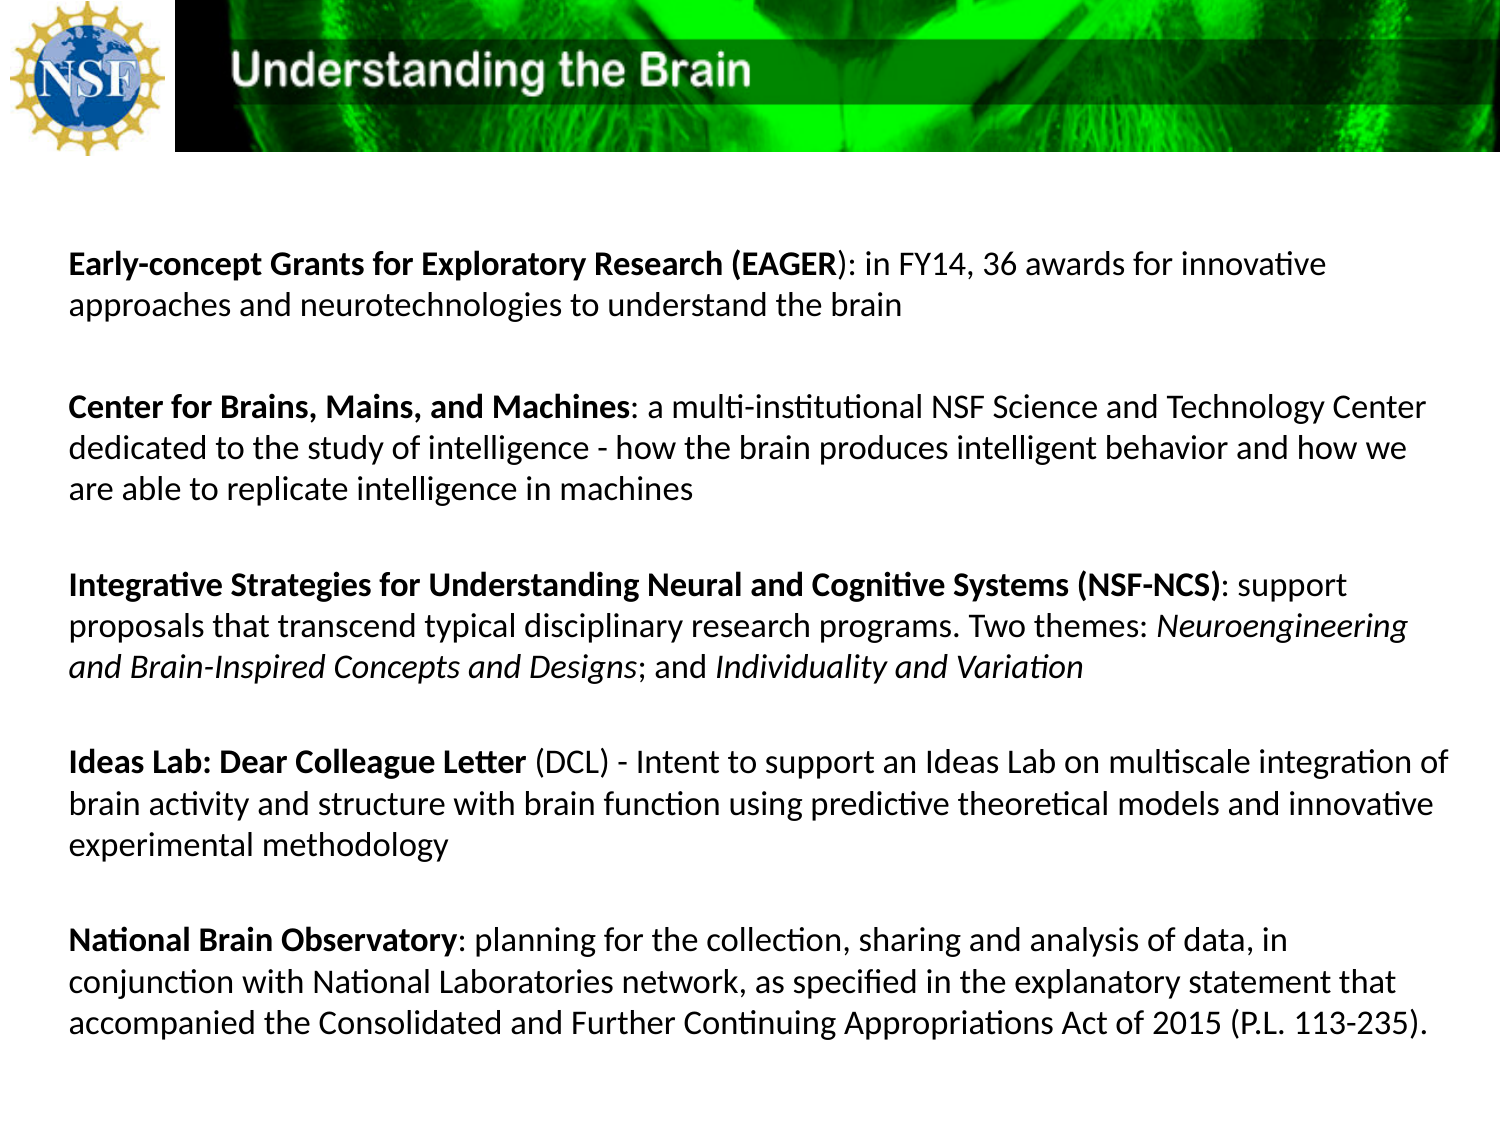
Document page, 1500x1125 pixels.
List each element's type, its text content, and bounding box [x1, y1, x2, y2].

picture [10, 0, 166, 156]
text_box Early-concept Grants for Exploratory Research (EAGER): in FY14, 36 awards for innovative approaches and neurotechnologies to understand the brain Center for Brains, Mains, and Machines: a multi-institutional NSF Science and Technology Center dedicated to the study of intelligence - how the brain produces intelligent behavior and how we are able to replicate intelligence in machines Integrative Strategies for Understanding Neural and Cognitive Systems (NSF-NCS): support proposals that transcend typical disciplinary research programs. Two themes: Neuroengineering and Brain-Inspired Concepts and Designs; and Individuality and Variation Ideas Lab: Dear Colleague Letter (DCL) - Intent to support an Ideas Lab on multiscale integration of brain activity and structure with brain function using predictive theoretical models and innovative experimental methodology National Brain Observatory: planning for the collection, sharing and analysis of data, in conjunction with National Laboratories network, as specified in the explanatory statement that accompanied the Consolidated and Further Continuing Appropriations Act of 2015 (P.L. 113-235). [68, 240, 1457, 1125]
picture [175, 0, 1500, 153]
